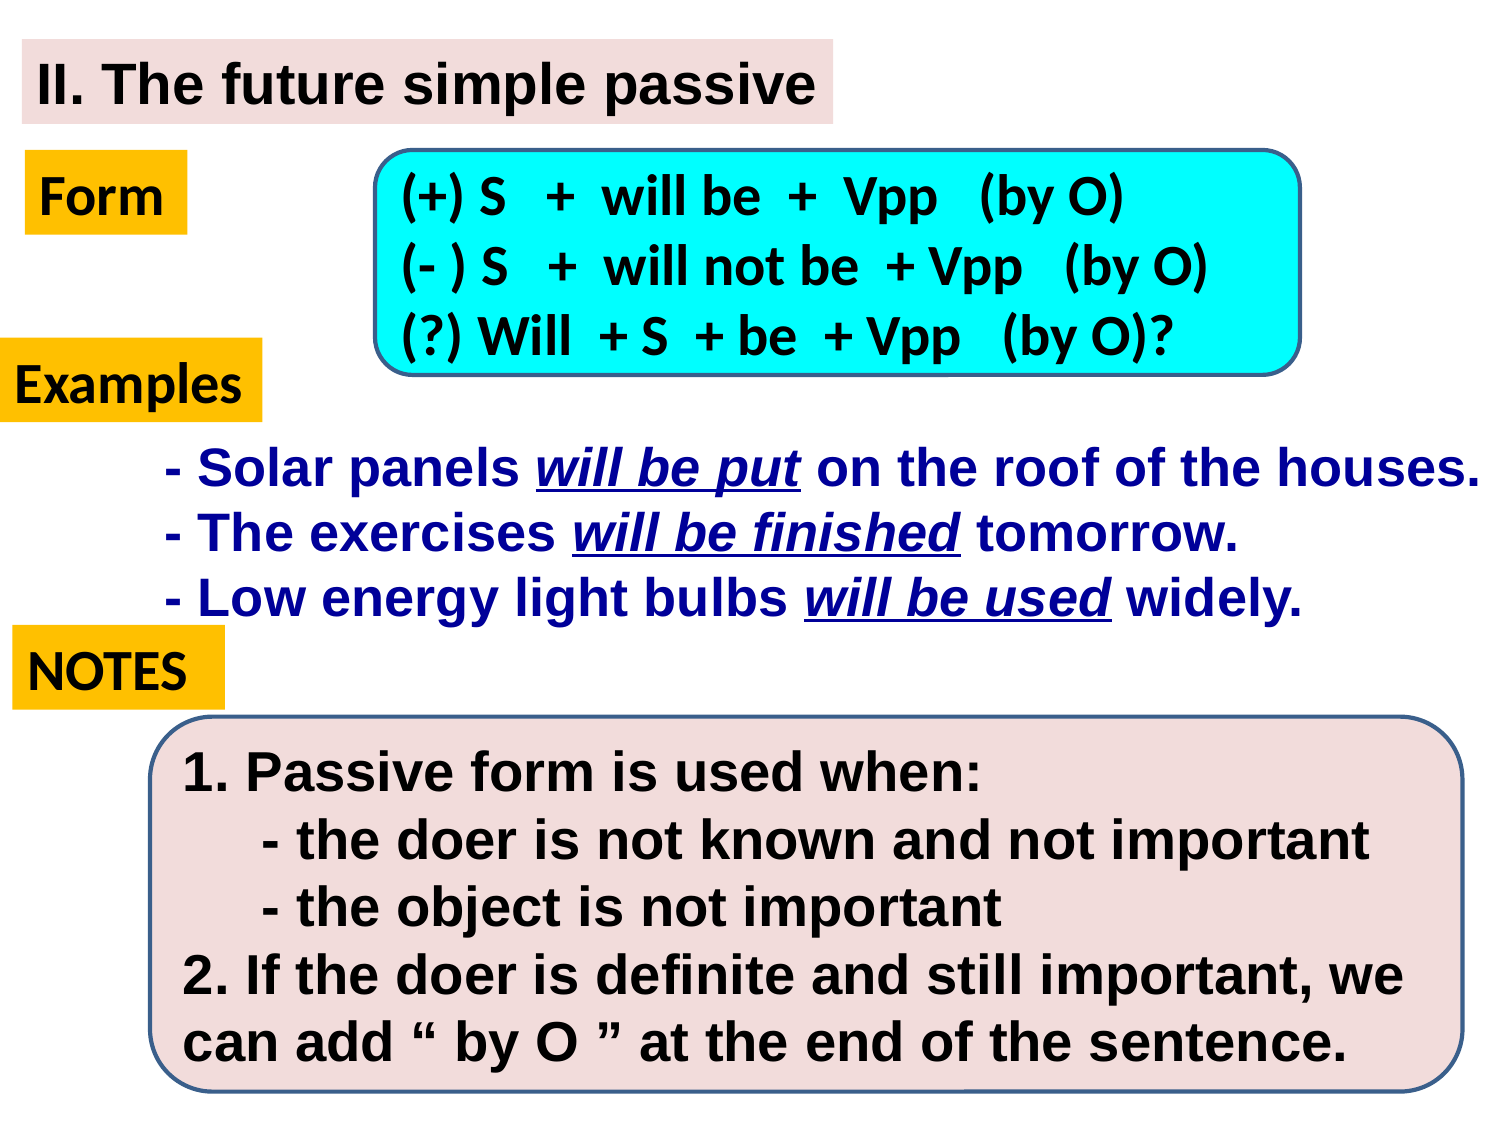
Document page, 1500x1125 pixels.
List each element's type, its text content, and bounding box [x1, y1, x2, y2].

text_box Form [24, 149, 188, 235]
text_box NOTES [12, 624, 225, 710]
text_box 1. Passive form is used when: - the doer is not known and not important - the object is not important 2. If the doer is definite and still important, we can add “ by O ” at the end of the sentence. [147, 714, 1465, 1094]
text_box (+) S + will be + Vpp (by O) (- ) S + will not be + Vpp (by O) (?) Will + S + be + Vpp (by O)? [372, 147, 1303, 378]
text_box Examples [0, 337, 263, 423]
text_box - Solar panels will be put on the roof of the houses. - The exercises will be finished tomorrow. - Low energy light bulbs will be used widely. [149, 424, 1500, 635]
text_box II. The future simple passive [21, 39, 834, 124]
